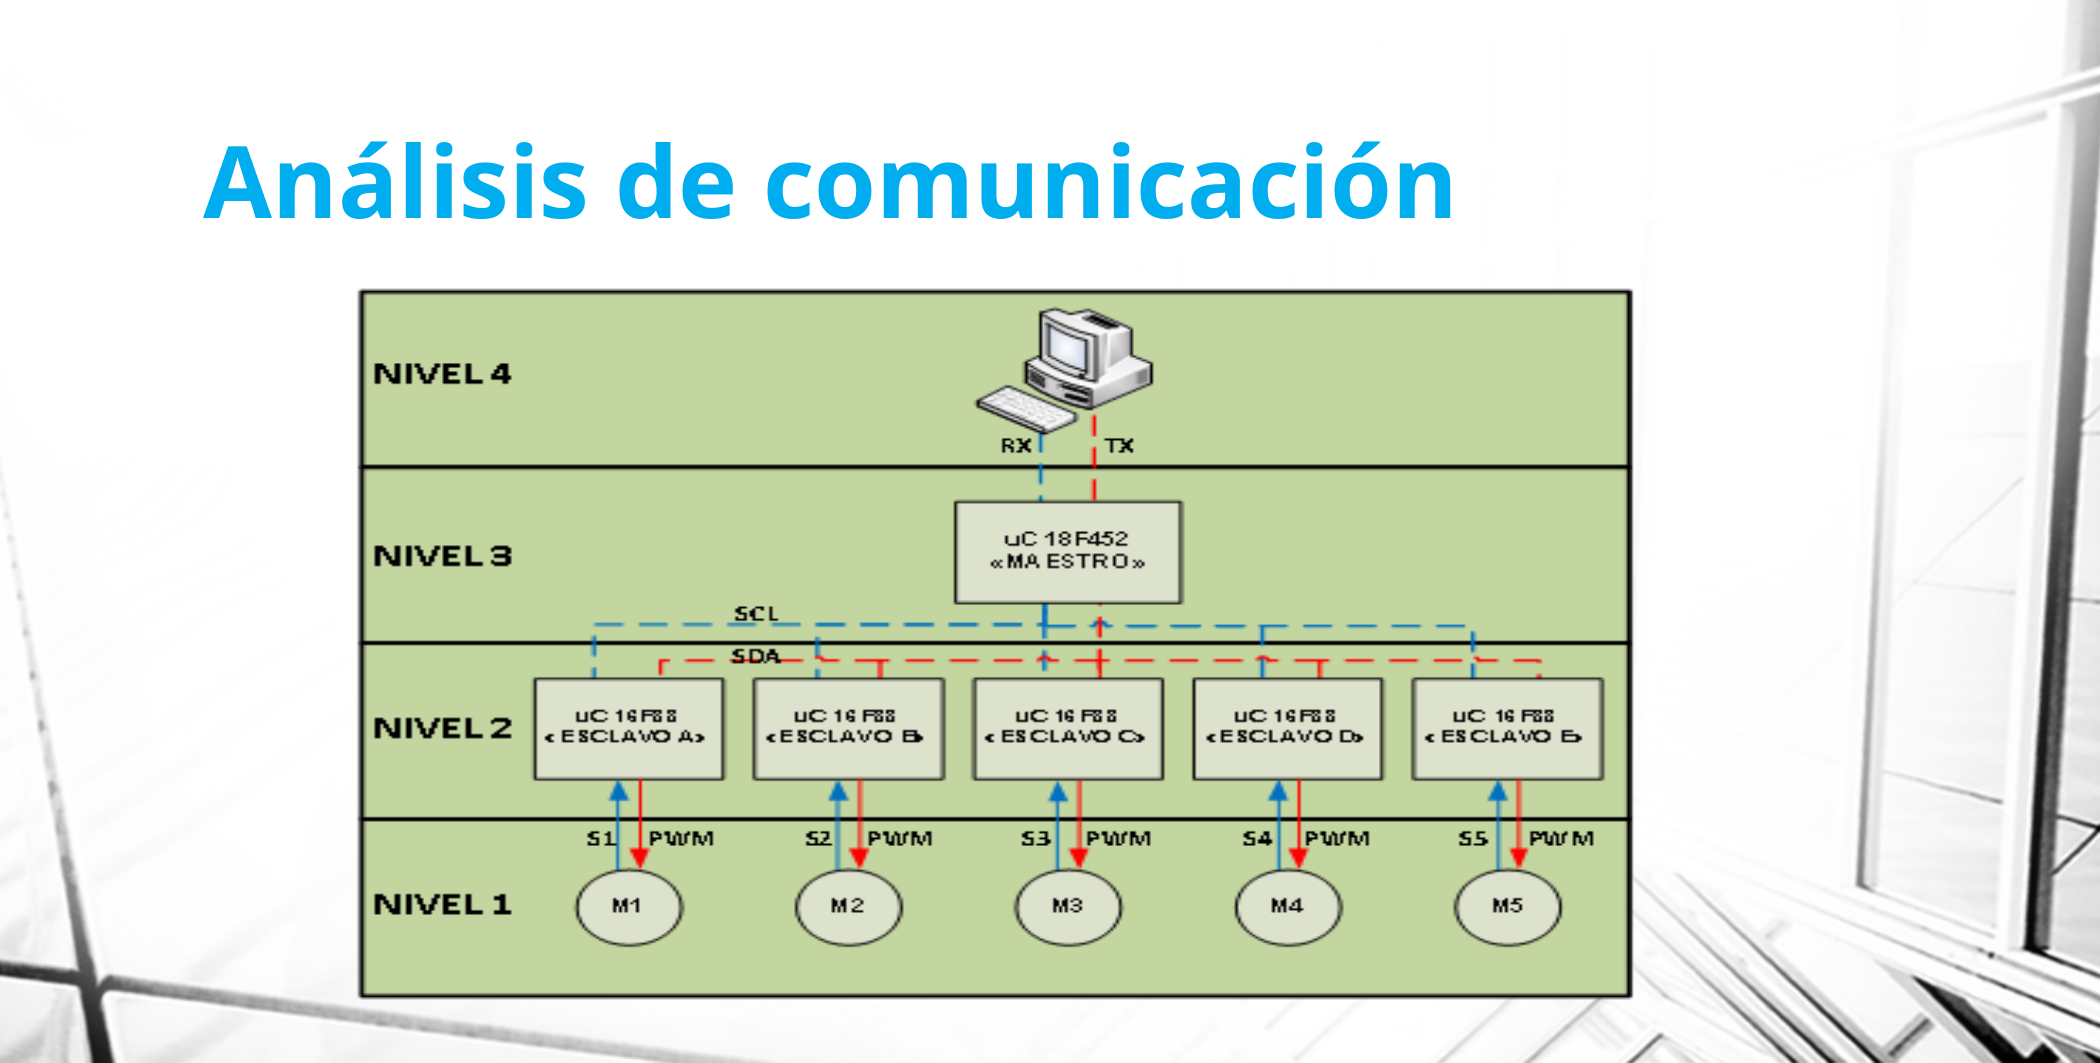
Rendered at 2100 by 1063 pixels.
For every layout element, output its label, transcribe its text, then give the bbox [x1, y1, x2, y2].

picture [0, 0, 2100, 1063]
title Análisis de comunicación [183, 82, 1681, 248]
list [352, 283, 1645, 1004]
